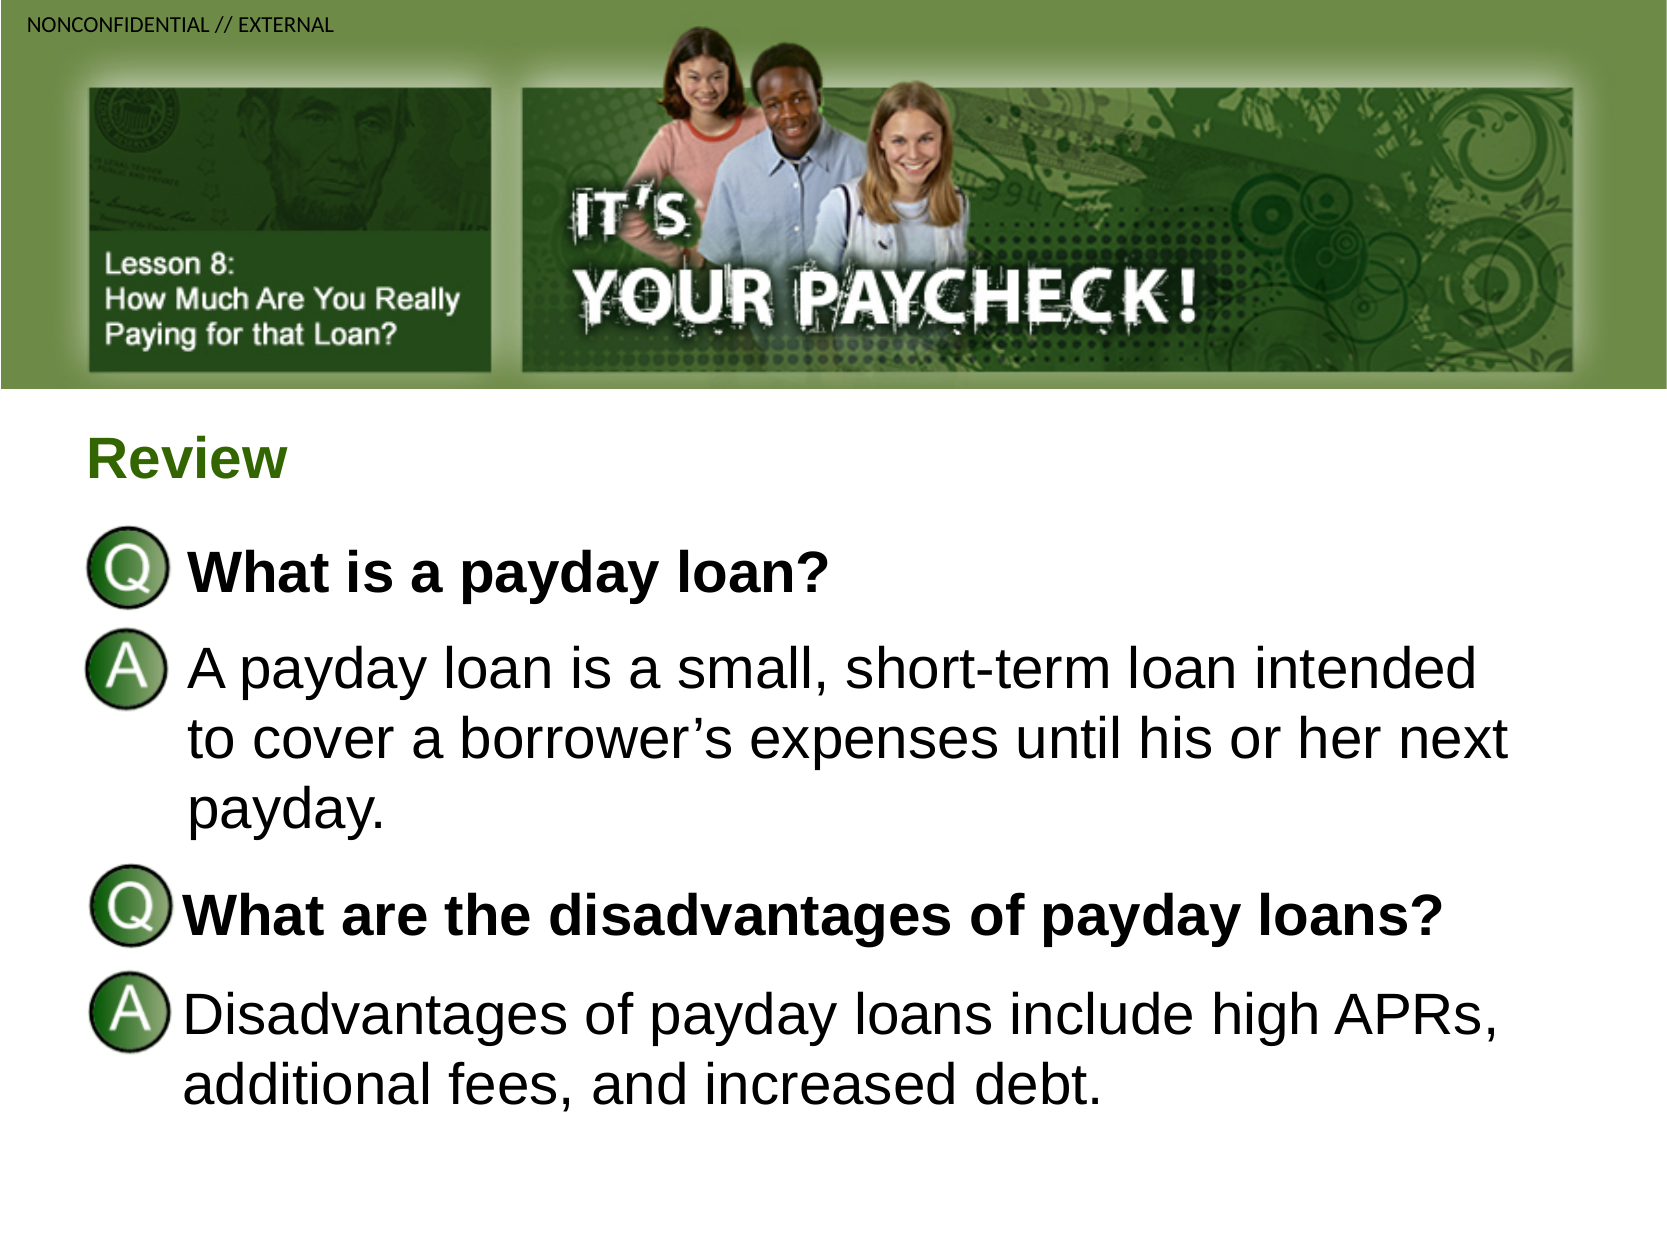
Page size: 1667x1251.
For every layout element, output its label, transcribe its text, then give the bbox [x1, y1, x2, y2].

text_box A payday loan is a small, short-term loan intended to cover a borrower’s expenses until his or her next payday. [172, 622, 1546, 848]
picture [83, 624, 170, 713]
picture [1, 0, 1667, 389]
picture [80, 524, 173, 613]
text_box Disadvantages of payday loans include high APRs, additional fees, and increased debt. [167, 968, 1634, 1124]
text_box What is a payday loan? [175, 526, 1667, 612]
picture [86, 967, 173, 1057]
text_box What are the disadvantages of payday loans? [179, 870, 1626, 955]
picture [83, 862, 176, 951]
text_box Review [72, 412, 303, 498]
